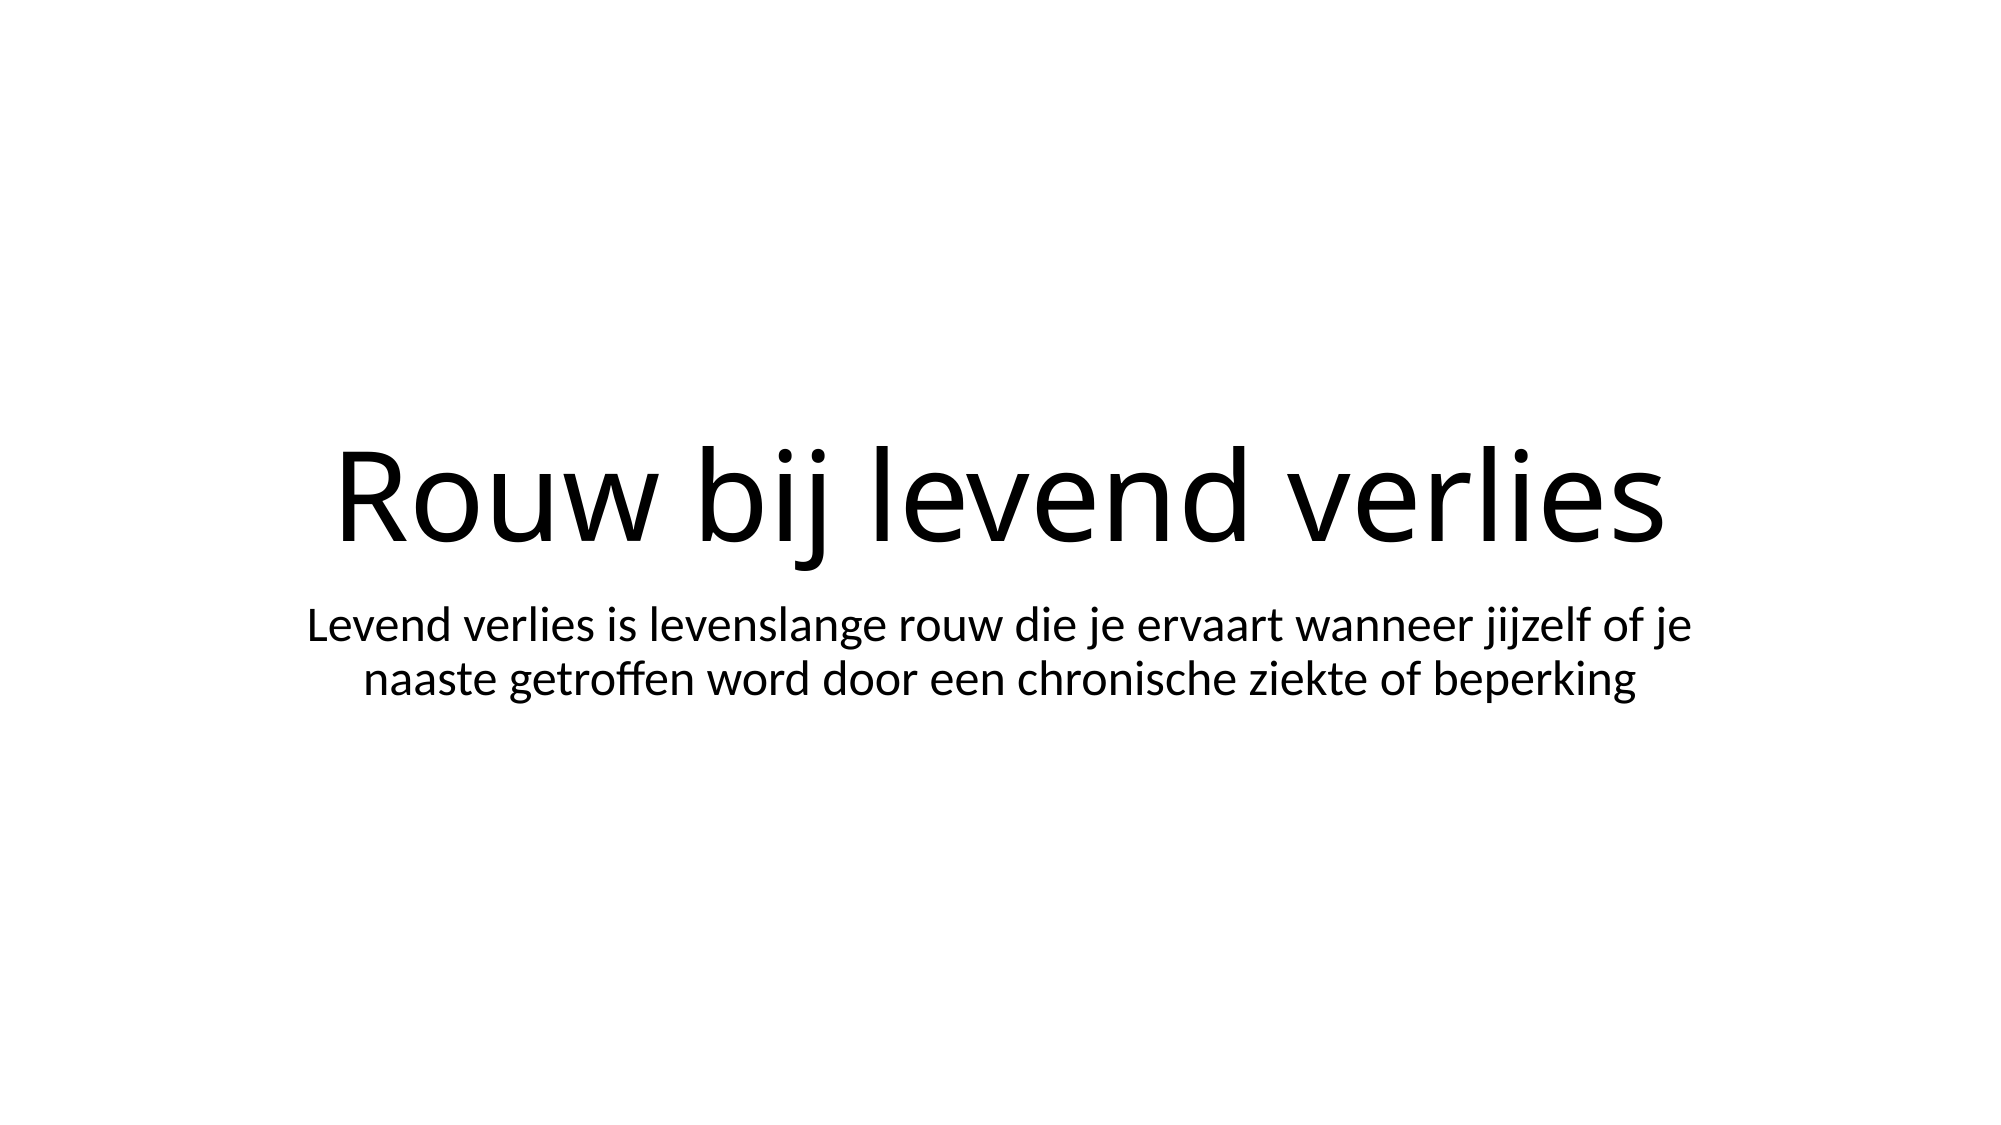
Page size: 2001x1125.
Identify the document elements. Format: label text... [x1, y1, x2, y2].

title Rouw bij levend verlies [249, 184, 1750, 576]
subtitle Levend verlies is levenslange rouw die je ervaart wanneer jijzelf of je naaste getroffen word door een chronische ziekte of beperking [249, 590, 1750, 863]
